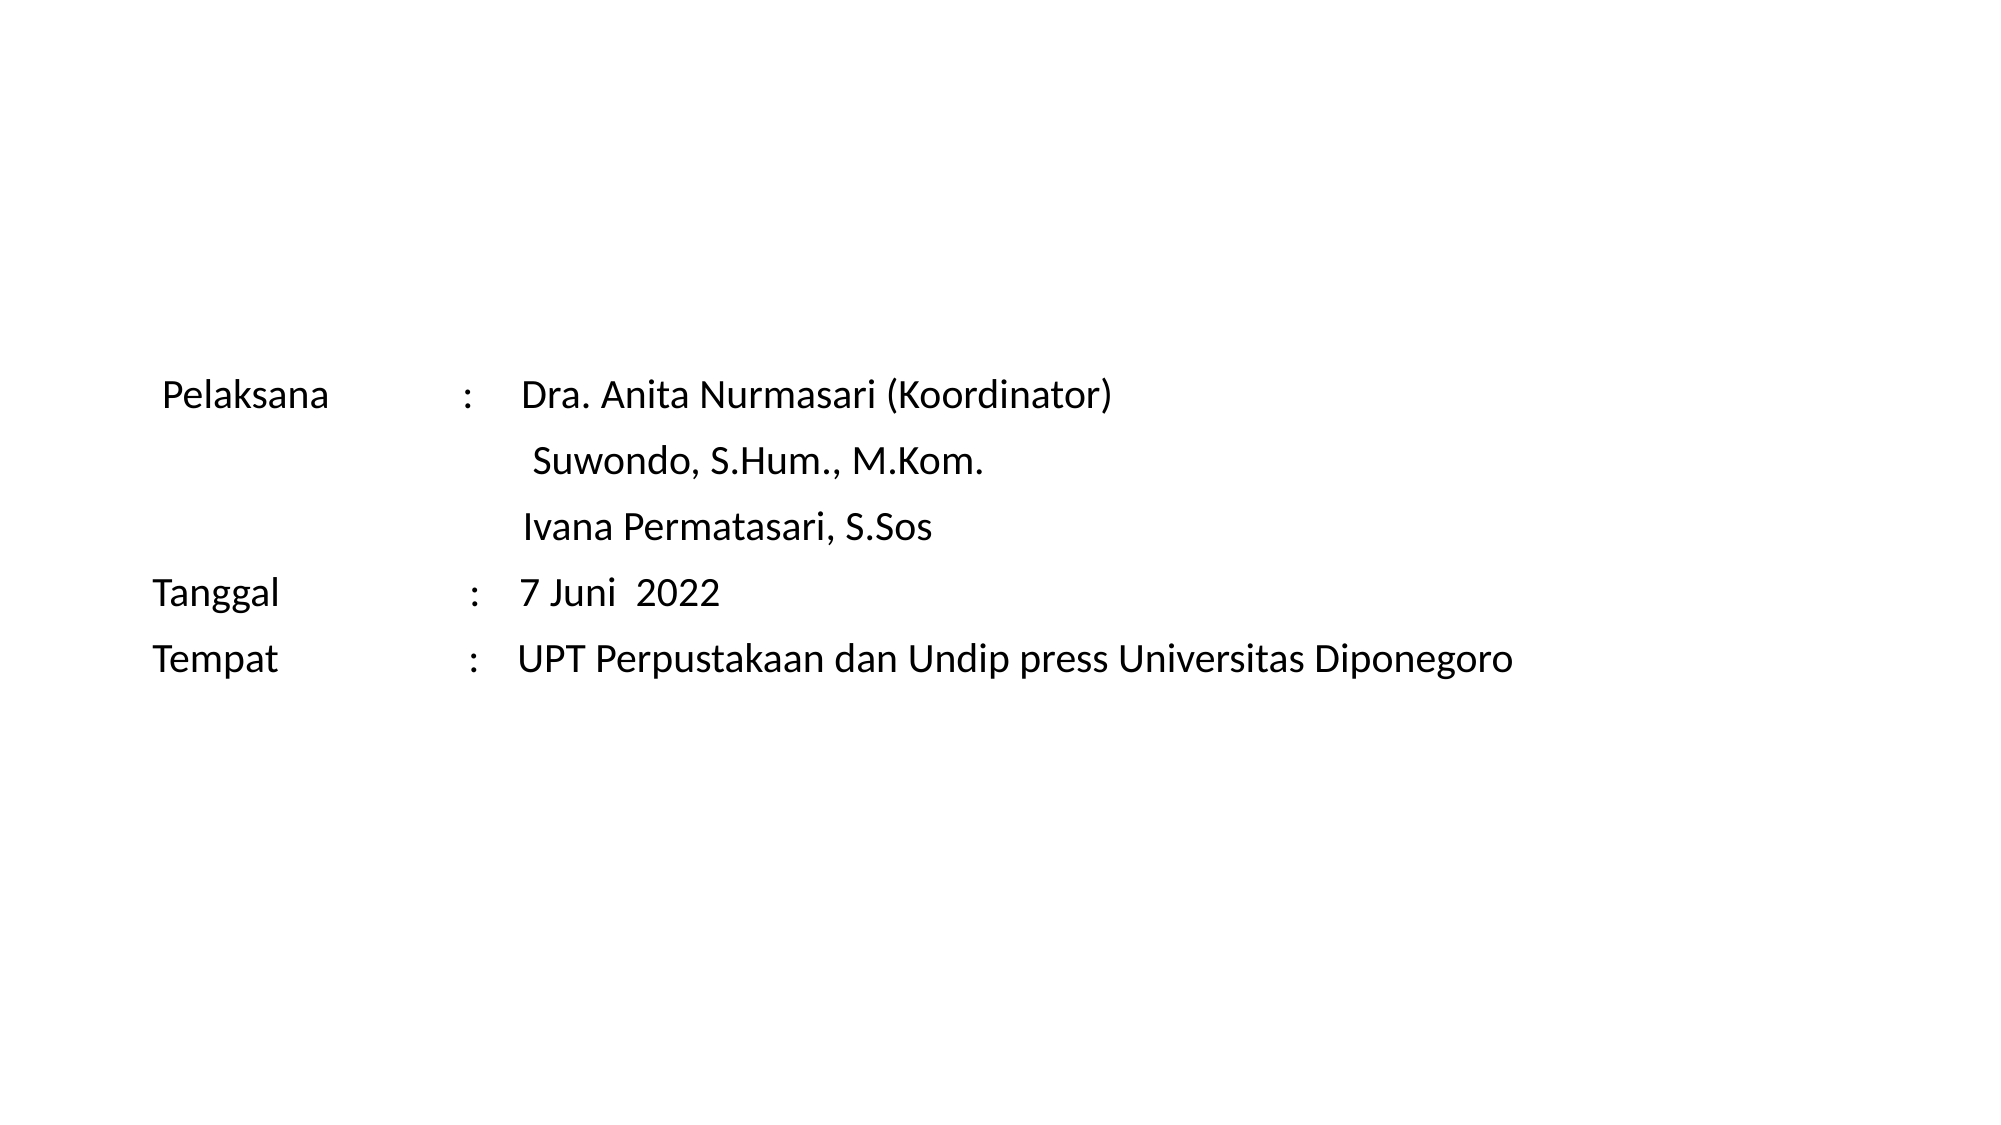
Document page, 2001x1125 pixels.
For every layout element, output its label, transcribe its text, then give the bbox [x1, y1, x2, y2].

list Pelaksana : Dra. Anita Nurmasari (Koordinator) Suwondo, S.Hum., M.Kom. Ivana Permatasari, S.Sos Tanggal : 7 Juni 2022 Tempat : UPT Perpustakaan dan Undip press Universitas Diponegoro [137, 299, 1621, 836]
